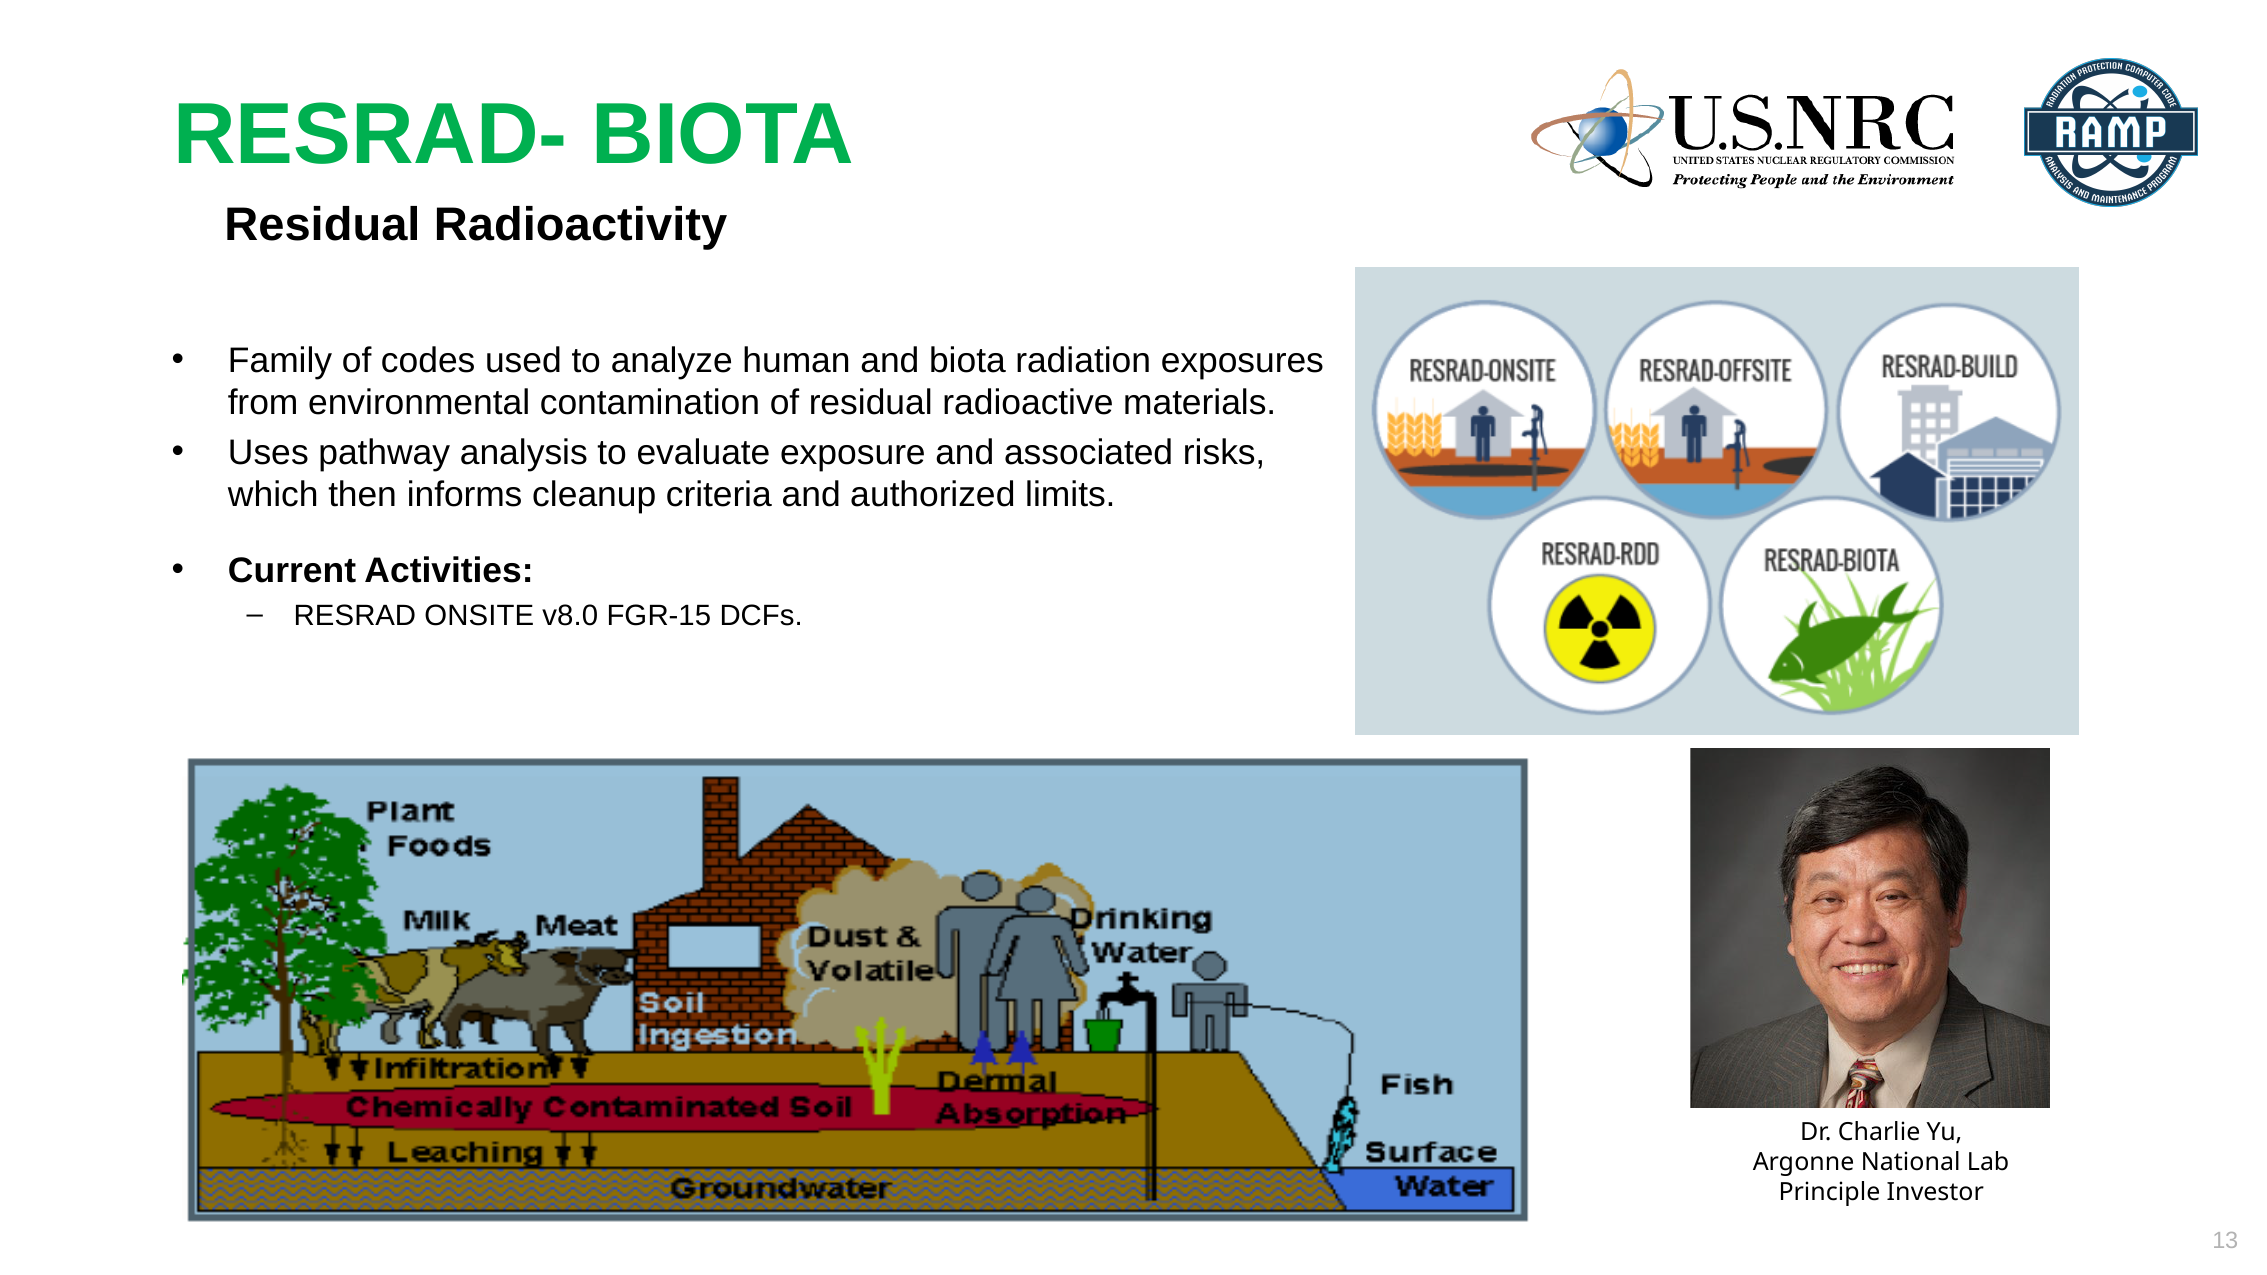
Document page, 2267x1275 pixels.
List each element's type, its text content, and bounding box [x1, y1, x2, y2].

text_box Residual Radioactivity [94, 173, 859, 270]
picture [182, 756, 1536, 1225]
text_box RESRAD- BIOTA [131, 50, 897, 207]
text_box Dr. Charlie Yu, Argonne National Lab Principle Investor [1679, 1107, 2084, 1213]
text_box Family of codes used to analyze human and biota radiation exposures from environmental contamination of residual radioactive materials. Uses pathway analysis to evaluate exposure and associated risks, which then informs cleanup criteria and authorized limits. Current Activities: RESRAD ONSITE v8.0 FGR-15 DCFs. [156, 329, 1354, 643]
picture [1354, 267, 2079, 736]
picture [1689, 748, 2051, 1109]
picture [1529, 68, 1955, 189]
picture [2024, 58, 2198, 207]
slide_number 13 [2168, 1204, 2239, 1275]
